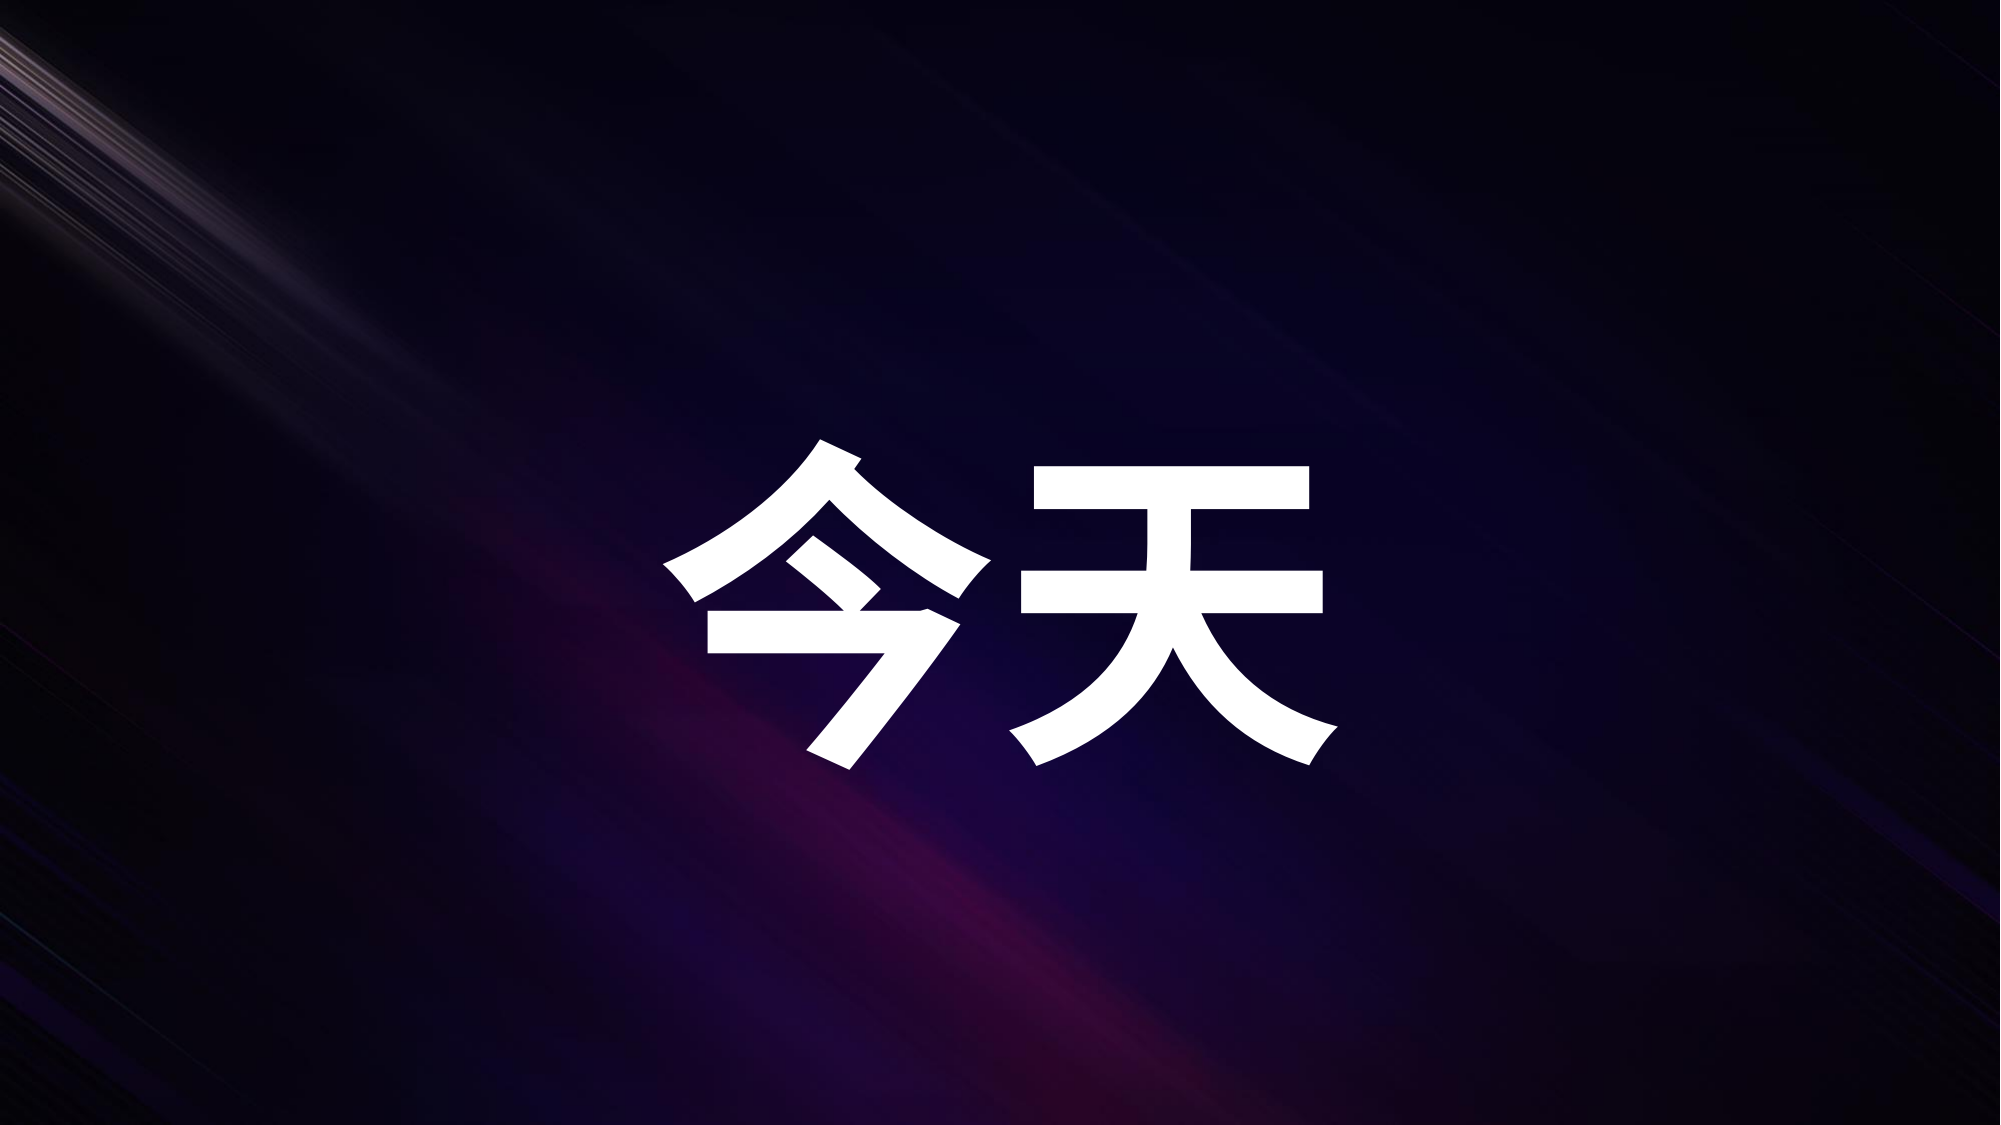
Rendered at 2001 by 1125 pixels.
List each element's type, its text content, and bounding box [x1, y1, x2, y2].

picture [0, 0, 2000, 1125]
text_box 今天 [639, 384, 1361, 815]
